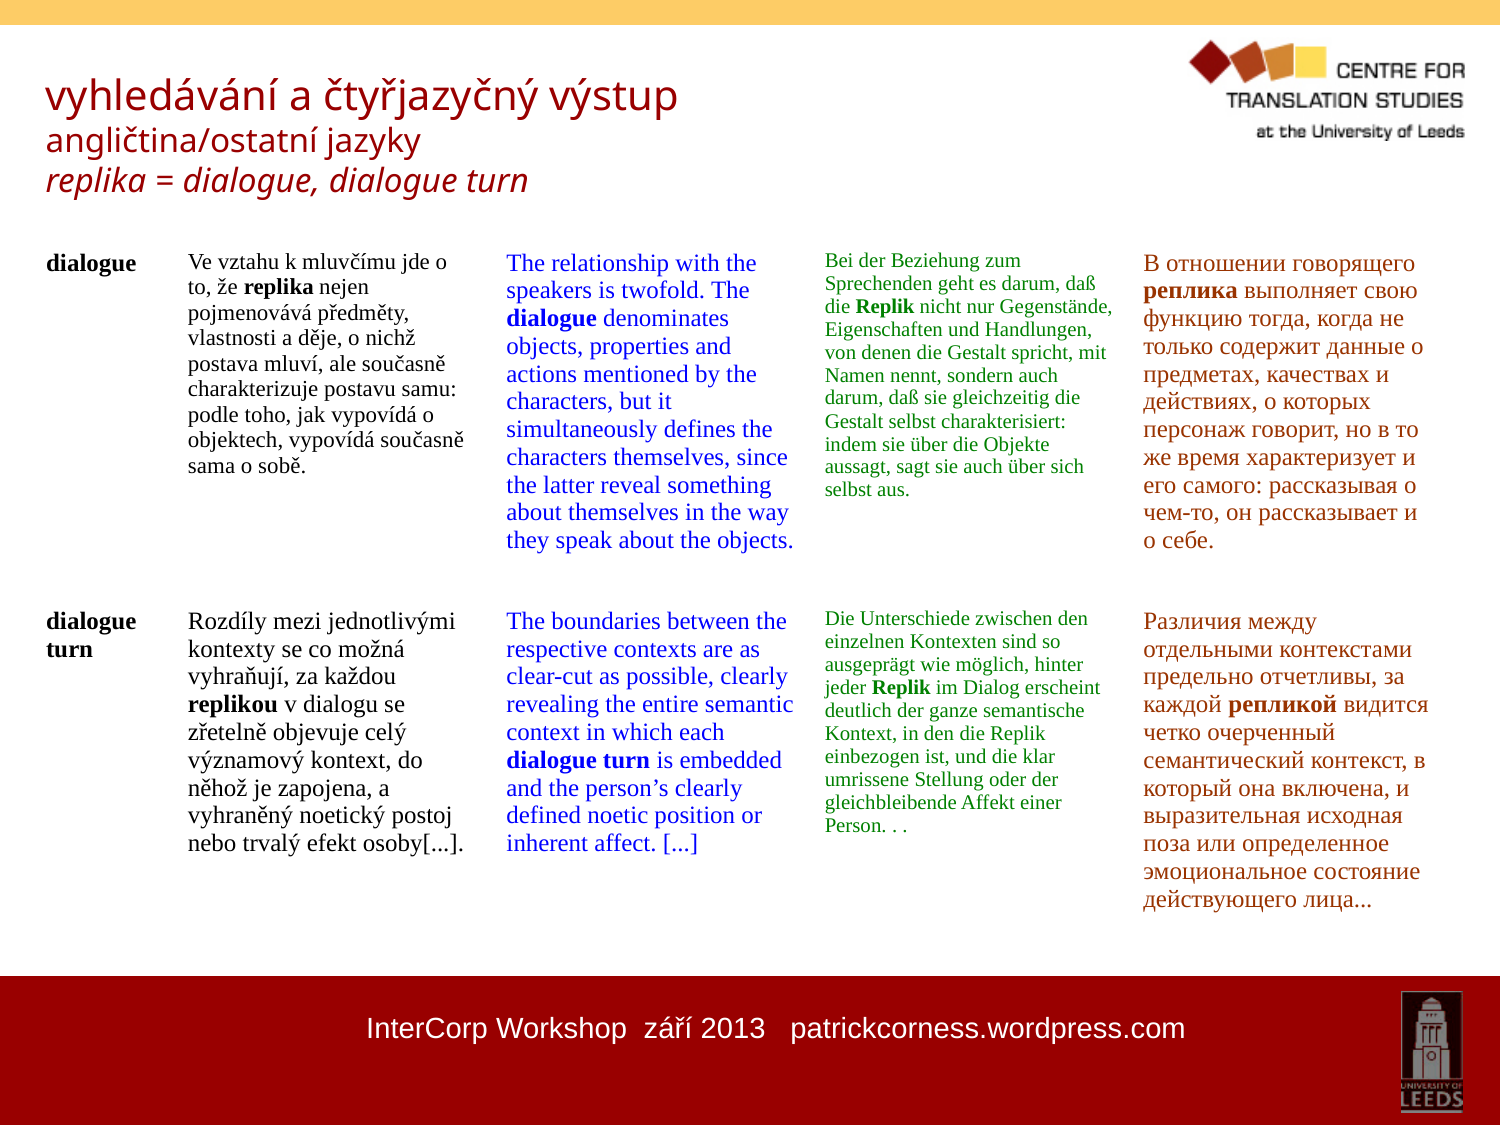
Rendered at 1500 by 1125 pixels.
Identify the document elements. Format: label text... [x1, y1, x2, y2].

table_header dialogue [31, 241, 173, 600]
footer InterCorp Workshop září 2013 patrickcorness.wordpress.com [259, 1001, 1294, 1111]
table_cell Die Unterschiede zwischen den einzelnen Kontexten sind so ausgeprägt wie möglich, hinter jeder Replik im Dialog erscheint deutlich der ganze semantische Kontext, in den die Replik einbezogen ist, und die klar umrissene Stellung oder der gleichbleibende Affekt einer Person. . . [810, 600, 1128, 944]
table_header Bei der Beziehung zum Sprechenden geht es darum, daß die Replik nicht nur Gegenstände, Eigenschaften und Handlungen, von denen die Gestalt spricht, mit Namen nennt, sondern auch darum, daß sie gleichzeitig die Gestalt selbst charakterisiert: indem sie über die Objekte aussagt, sagt sie auch über sich selbst aus. [810, 241, 1128, 600]
table_cell Различия между отдельными контекстами предельно отчетливы, за каждой репликой видится четко очерченный семантический контекст, в который она включена, и выразительная исходная поза или определенное эмоциональное состояние действующего лица... [1128, 600, 1448, 944]
table_header Ve vztahu k mluvčímu jde o to, že replika nejen pojmenovává předměty, vlastnosti a děje, o nichž postava mluví, ale současně charakterizuje postavu samu: podle toho, jak vypovídá o objektech, vypovídá současně sama o sobě. [173, 241, 491, 600]
table_header В отношении говорящего реплика выполняет свою функцию тогда, когда не только содержит данные о предметах, качествах и действиях, о которых персонаж говорит, но в то же время характеризует и его самого: рассказывая о чем-то, он рассказывает и о себе. [1128, 241, 1448, 600]
title vyhledávání a čtyřjazyčný výstup angličtina/ostatní jazyky replika = dialogue, dialogue turn [30, 32, 1388, 236]
table_cell Rozdíly mezi jednotlivými kontexty se co možná vyhraňují, za každou replikou v dialogu se zřetelně objevuje celý významový kontext, do něhož je zapojena, a vyhraněný noetický postoj nebo trvalý efekt osoby[...]. [173, 600, 491, 944]
table_cell dialogue turn [31, 600, 173, 944]
table_header The relationship with the speakers is twofold. The dialogue denominates objects, properties and actions mentioned by the characters, but it simultaneously defines the characters themselves, since the latter reveal something about themselves in the way they speak about the objects. [491, 241, 810, 600]
table_cell The boundaries between the respective contexts are as clear-cut as possible, clearly revealing the entire semantic context in which each dialogue turn is embedded and the person’s clearly defined noetic position or inherent affect. [...] [491, 600, 810, 944]
